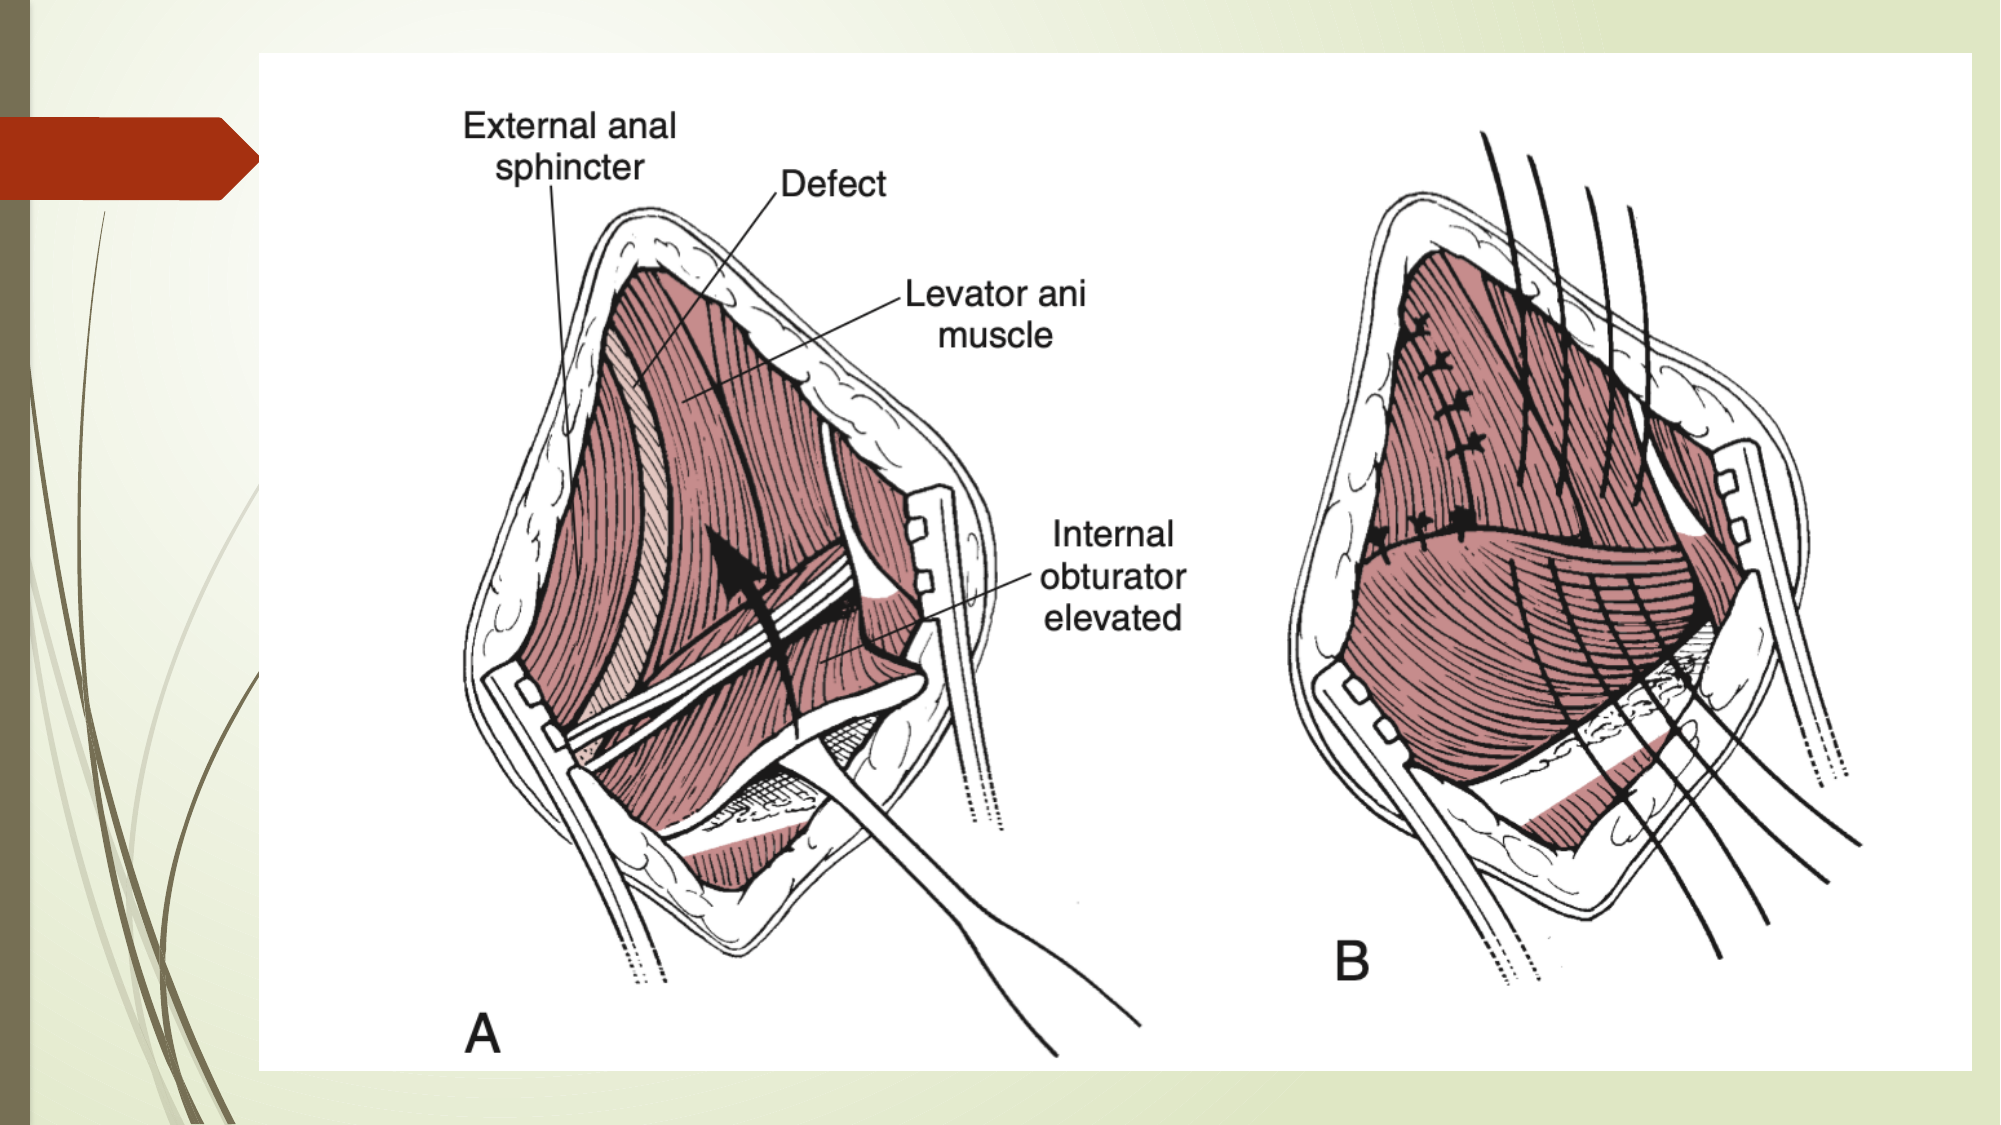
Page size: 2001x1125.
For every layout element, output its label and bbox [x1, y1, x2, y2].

list [259, 53, 1972, 1072]
